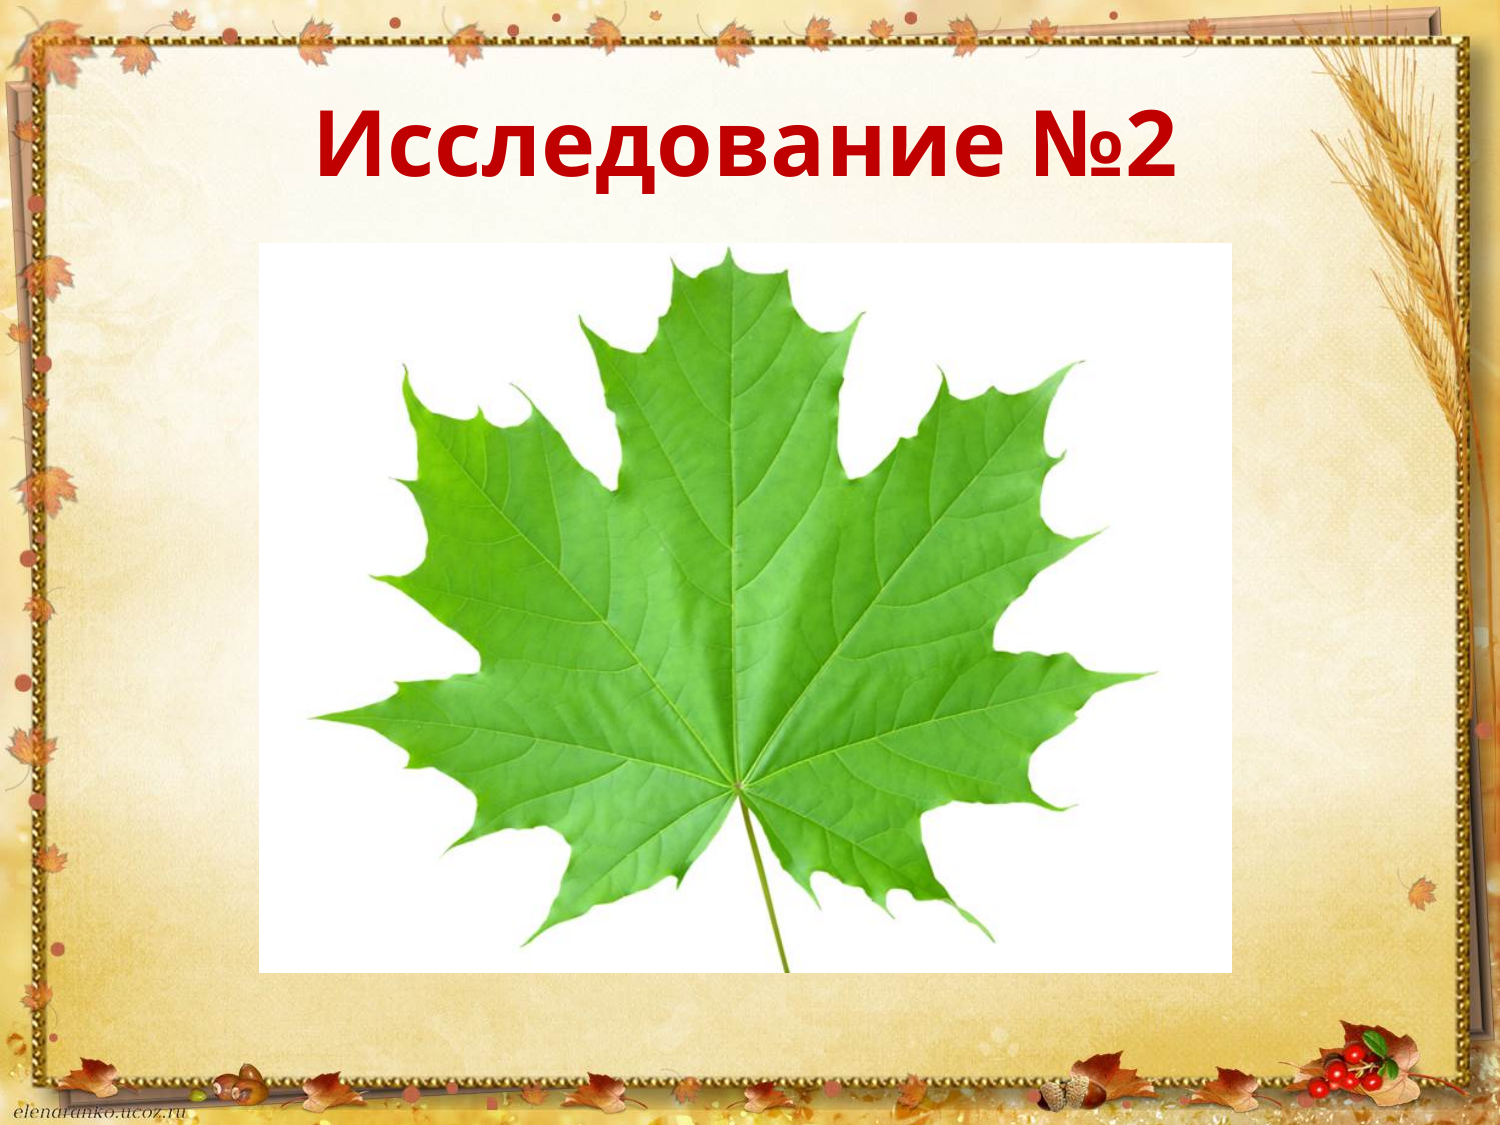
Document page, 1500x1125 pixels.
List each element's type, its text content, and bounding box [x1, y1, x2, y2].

text_box Исследование №2 [297, 77, 1194, 203]
picture [0, 0, 1500, 1125]
